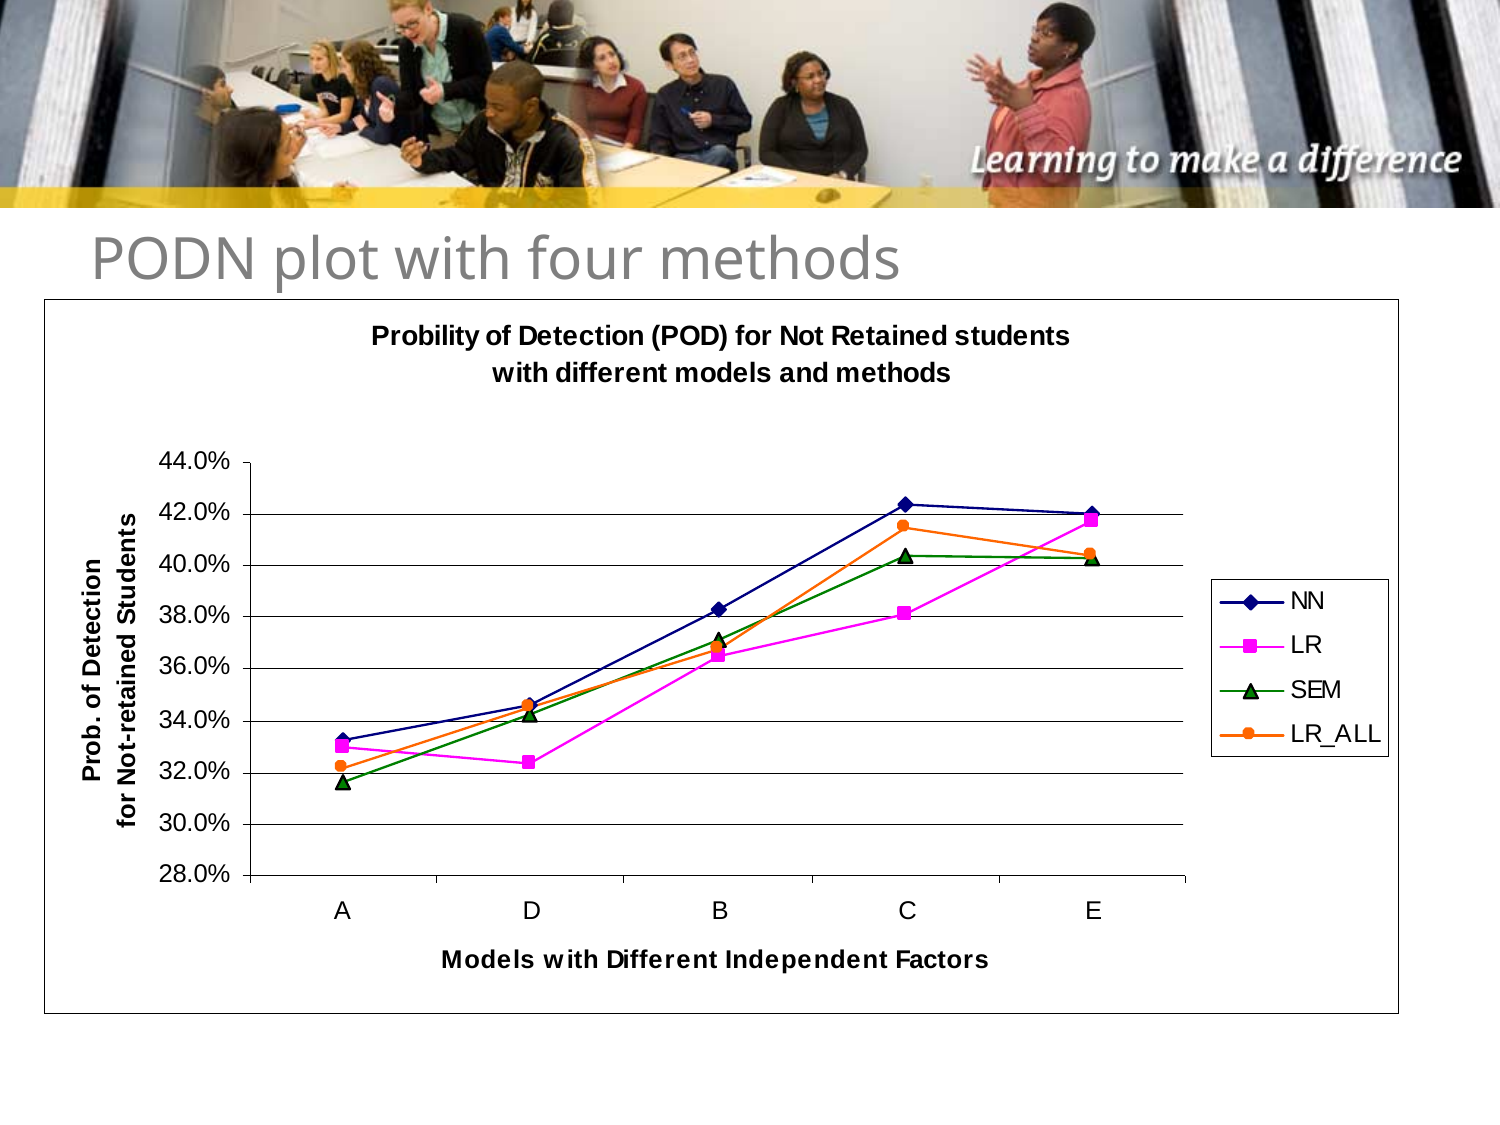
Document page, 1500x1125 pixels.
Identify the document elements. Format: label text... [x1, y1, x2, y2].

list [32, 287, 1413, 1026]
picture [0, 0, 1500, 208]
title PODN plot with four methods [74, 212, 1413, 286]
